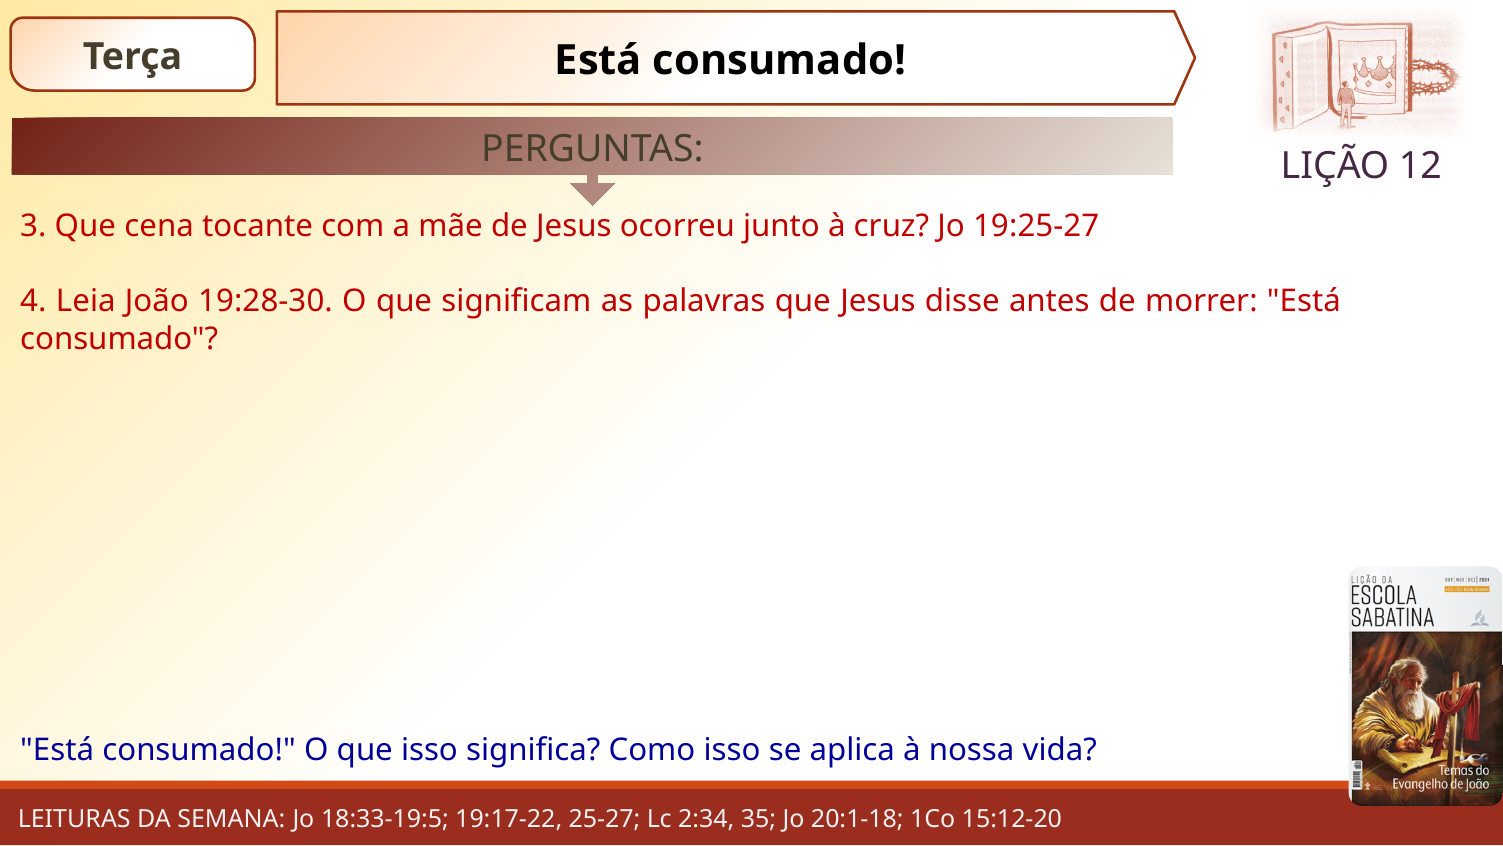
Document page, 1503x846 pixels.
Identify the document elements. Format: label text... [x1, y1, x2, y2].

text_box LIÇÃO 12 [1265, 156, 1458, 194]
text_box 3. Que cena tocante com a mãe de Jesus ocorreu junto à cruz? Jo 19:25-27 4. Leia João 19:28-30. O que significam as palavras que Jesus disse antes de morrer: "Está consumado"? "Está consumado!" O que isso significa? Como isso se aplica à nossa vida? [5, 198, 1358, 775]
text_box Está consumado! [275, 10, 1197, 106]
picture [1248, 1, 1474, 146]
text_box Terça [9, 16, 257, 92]
text_box PERGUNTAS: [10, 116, 1174, 207]
picture [1348, 565, 1503, 807]
text_box LEITURAS DA SEMANA: Jo 18:33-19:5; 19:17-22, 25-27; Lc 2:34, 35; Jo 20:1-18; 1Co 15:12-20 [3, 794, 1421, 840]
